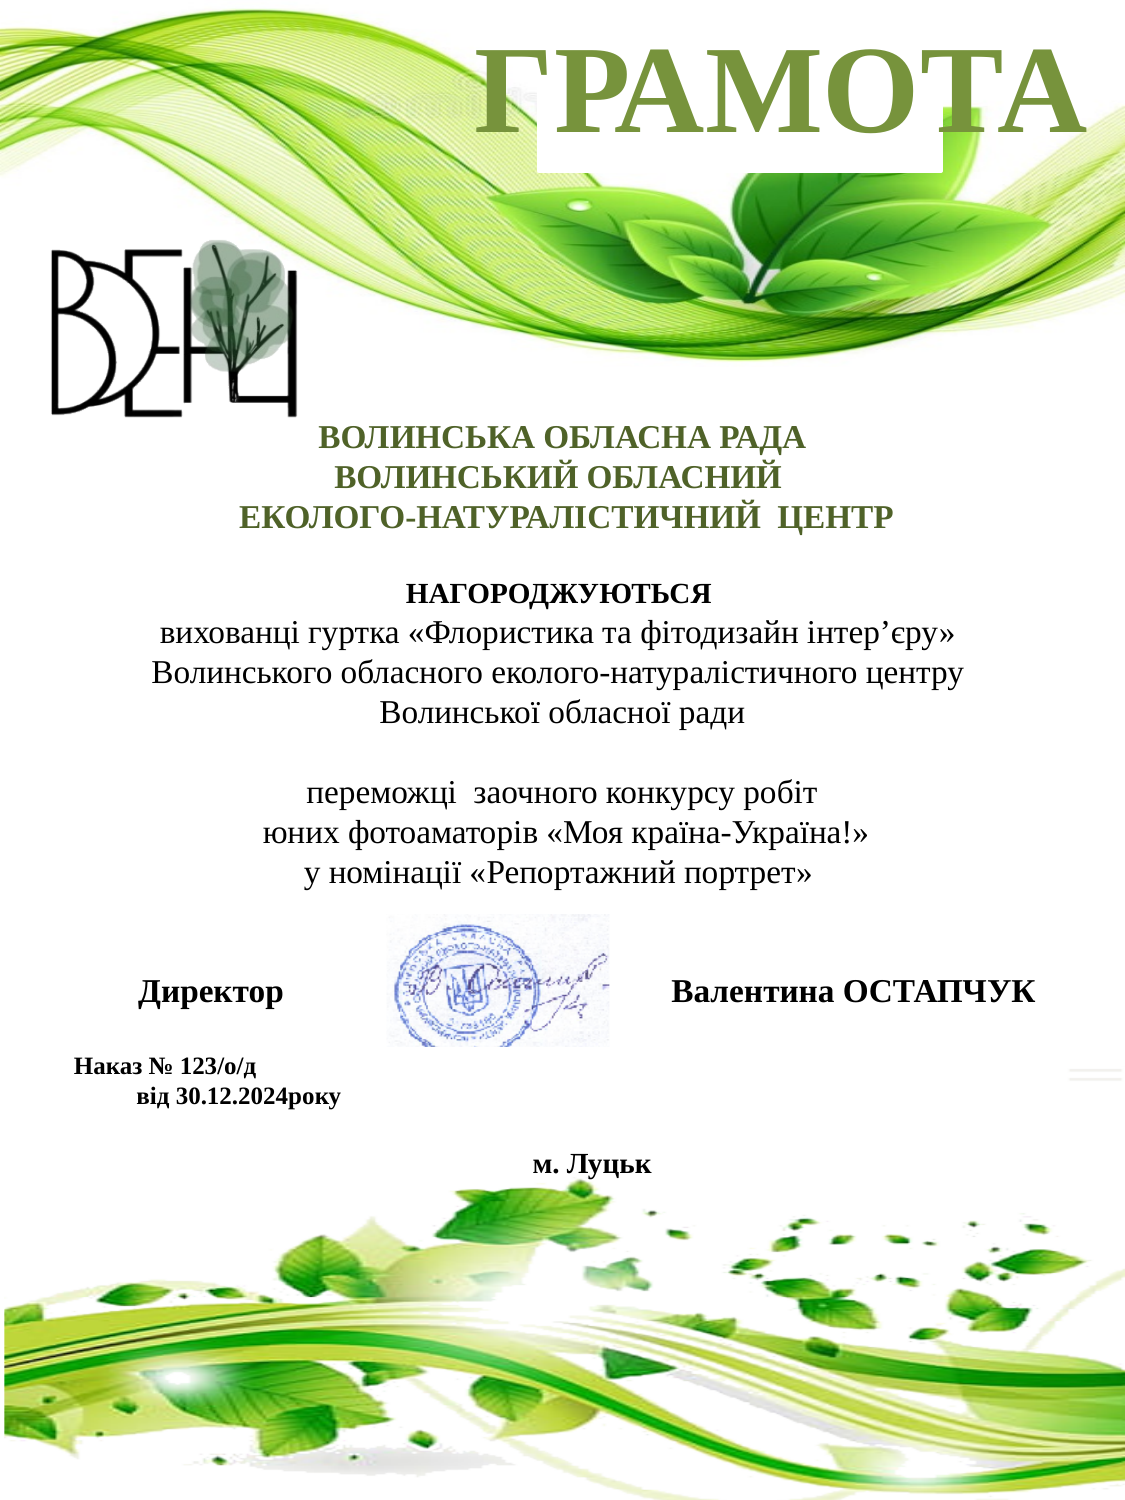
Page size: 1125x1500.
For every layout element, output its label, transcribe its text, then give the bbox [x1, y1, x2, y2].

picture [3, 1066, 1125, 1500]
picture [386, 913, 610, 1048]
picture [0, 0, 1125, 428]
text_box ВОЛИНСЬКА ОБЛАСНА РАДА ВОЛИНСЬКИЙ ОБЛАСНИЙ ЕКОЛОГО-НАТУРАЛІСТИЧНИЙ ЦЕНТР НАГОРОДЖУЮТЬСЯ вихованці гуртка «Флористика та фітодизайн інтер’єру» Волинського обласного еколого-натуралістичного центру Волинської обласної ради переможці заочного конкурсу робіт юних фотоаматорів «Моя країна-Україна!» у номінації «Репортажний портрет» Директор Валентина ОСТАПЧУК Наказ № 123/о/д від 30.12.2024року м. Луцьк [0, 375, 1125, 1067]
